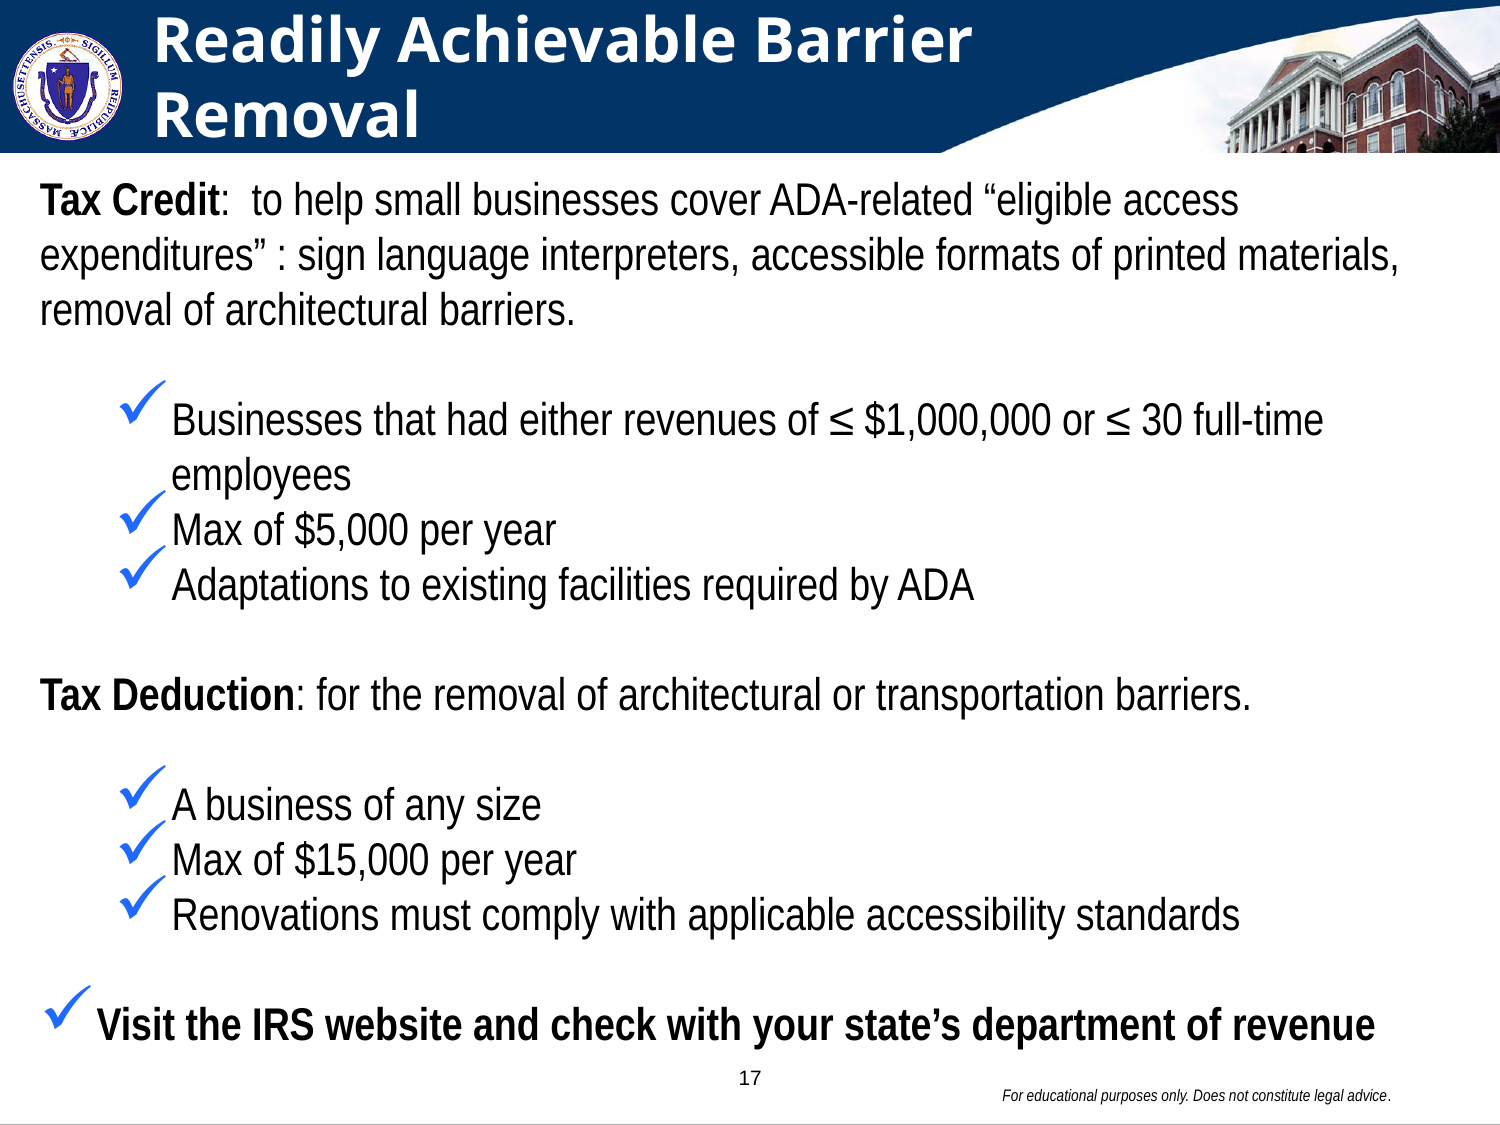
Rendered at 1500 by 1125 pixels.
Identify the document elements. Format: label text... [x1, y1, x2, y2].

text_box For educational purposes only. Does not constitute legal advice. [987, 1077, 1488, 1112]
title Readily Achievable Barrier Removal [137, 12, 1038, 138]
picture [0, 0, 1500, 153]
text_box Tax Credit: to help small businesses cover ADA-related “eligible access expenditures” : sign language interpreters, accessible formats of printed materials, removal of architectural barriers. Businesses that had either revenues of ≤ $1,000,000 or ≤ 30 full-time employees Max of $5,000 per year Adaptations to existing facilities required by ADA Tax Deduction: for the removal of architectural or transportation barriers. A business of any size Max of $15,000 per year Renovations must comply with applicable accessibility standards Visit the IRS website and check with your state’s department of revenue [24, 162, 1488, 1057]
